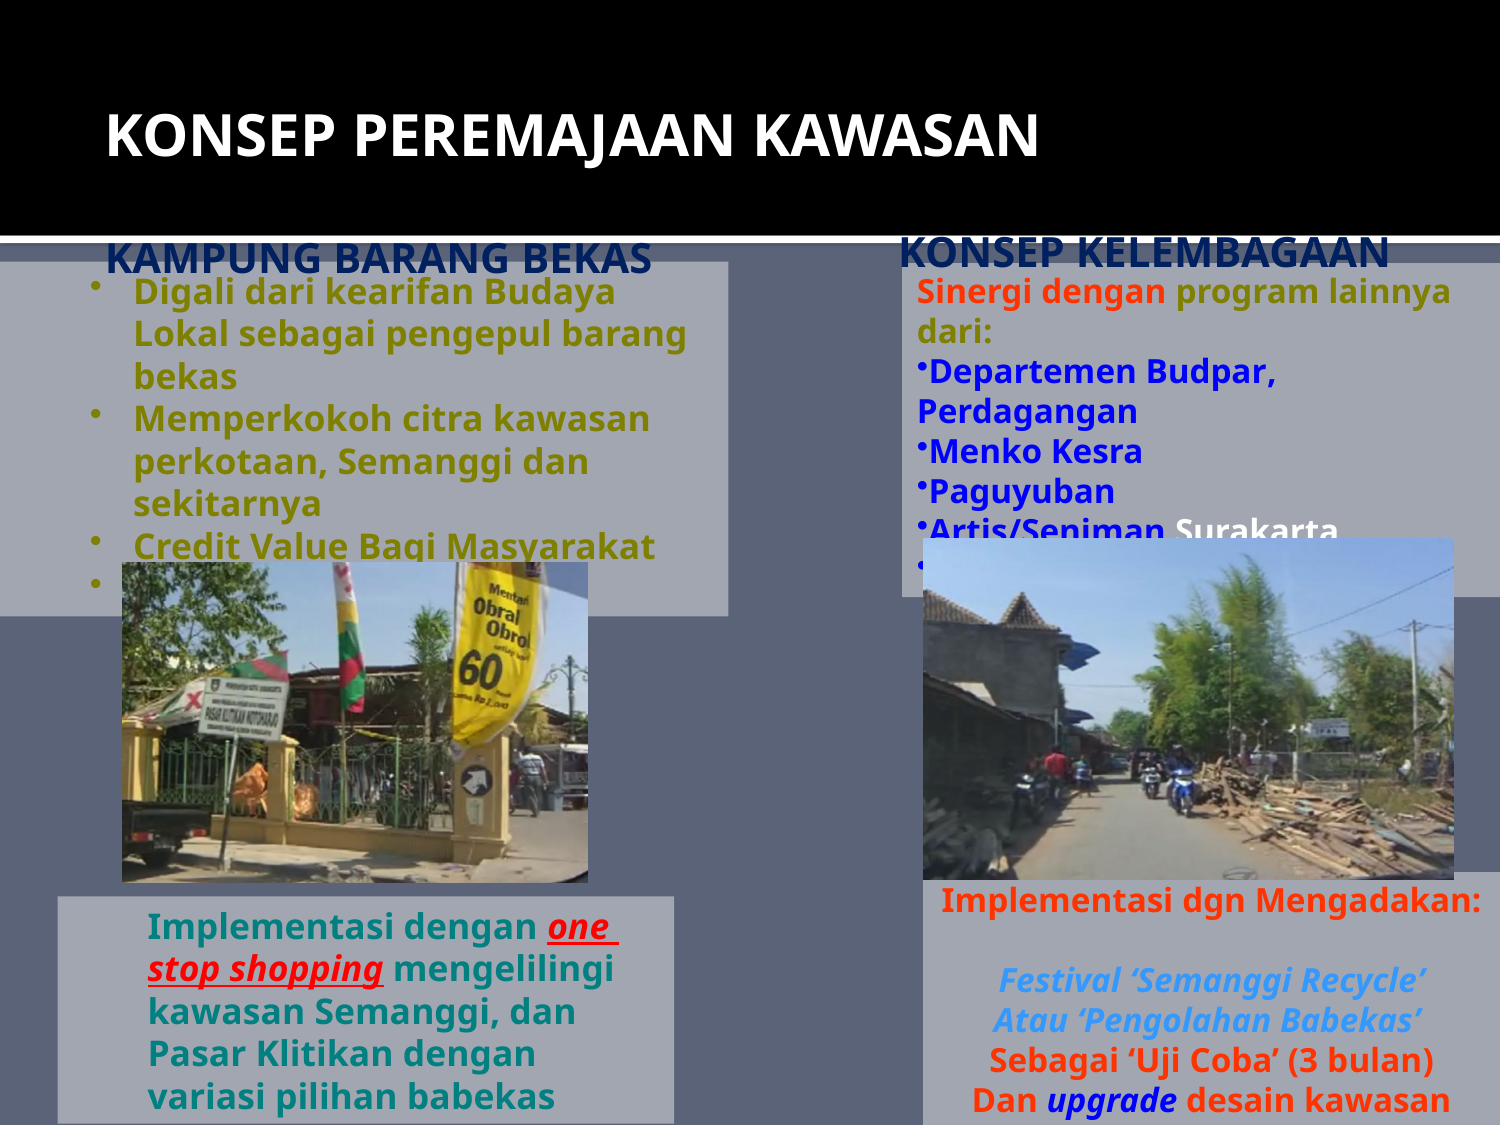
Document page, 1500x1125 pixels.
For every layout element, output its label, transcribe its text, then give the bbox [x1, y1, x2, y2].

picture [922, 538, 1454, 880]
text_box KAMPUNG barang bekas [90, 200, 707, 314]
text_box Konsep peremajaan kawasan [90, 58, 1366, 209]
text_box Sinergi dengan program lainnya dari: Departemen Budpar, Perdagangan Menko Kesra Paguyuban Artis/Seniman Surakarta Pengusaha kecil, dsb. [902, 302, 1500, 598]
text_box Implementasi dgn Mengadakan: Festival ‘Semanggi Recycle’ Atau ‘Pengolahan Babekas’ Sebagai ‘Uji Coba’ (3 bulan) Dan upgrade desain kawasan [923, 872, 1500, 1125]
text_box Konsep kelembagaan [883, 199, 1500, 302]
picture [122, 562, 588, 883]
text_box Implementasi dengan one stop shopping mengelilingi kawasan Semanggi, dan Pasar Klitikan dengan variasi pilihan babekas [57, 896, 675, 1124]
text_box Digali dari kearifan Budaya Lokal sebagai pengepul barang bekas Memperkokoh citra kawasan perkotaan, Semanggi dan sekitarnya Credit Value Bagi Masyarakat Positif Multiplier Effect [0, 261, 729, 617]
